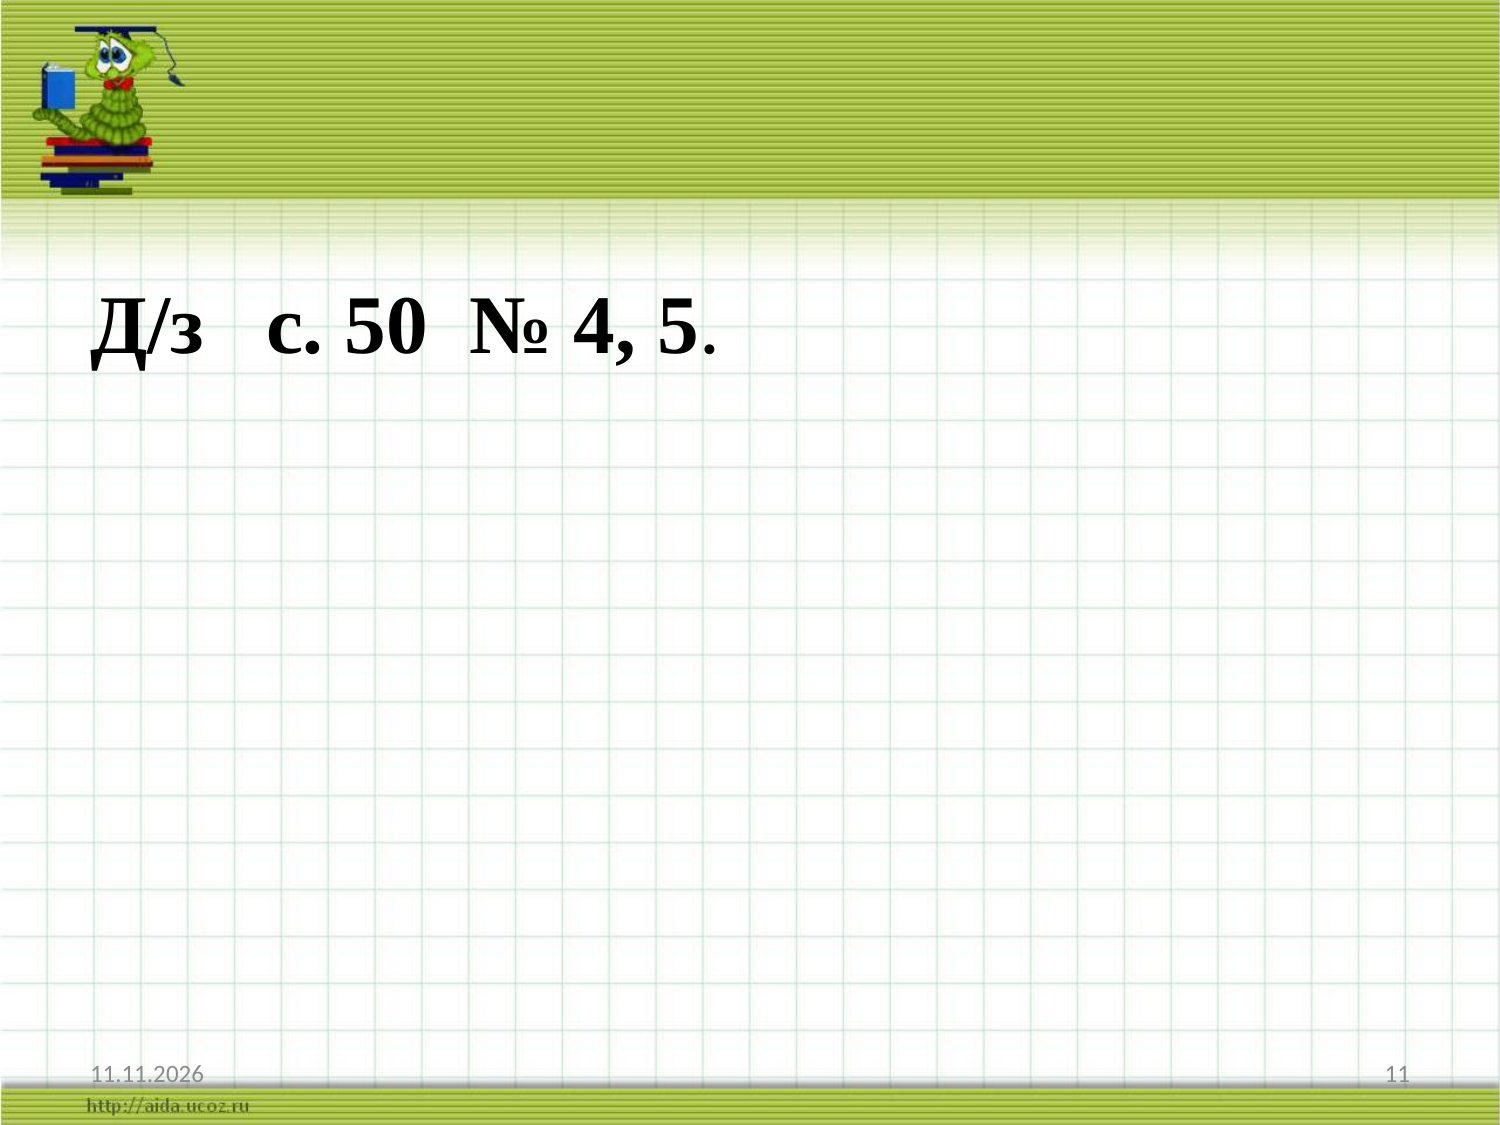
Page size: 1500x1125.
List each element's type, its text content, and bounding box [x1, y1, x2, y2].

list Д/з с. 50 № 4, 5. [74, 262, 1426, 1006]
picture [0, 0, 1500, 1125]
slide_number 11 [1074, 1042, 1425, 1103]
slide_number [75, 1042, 425, 1103]
